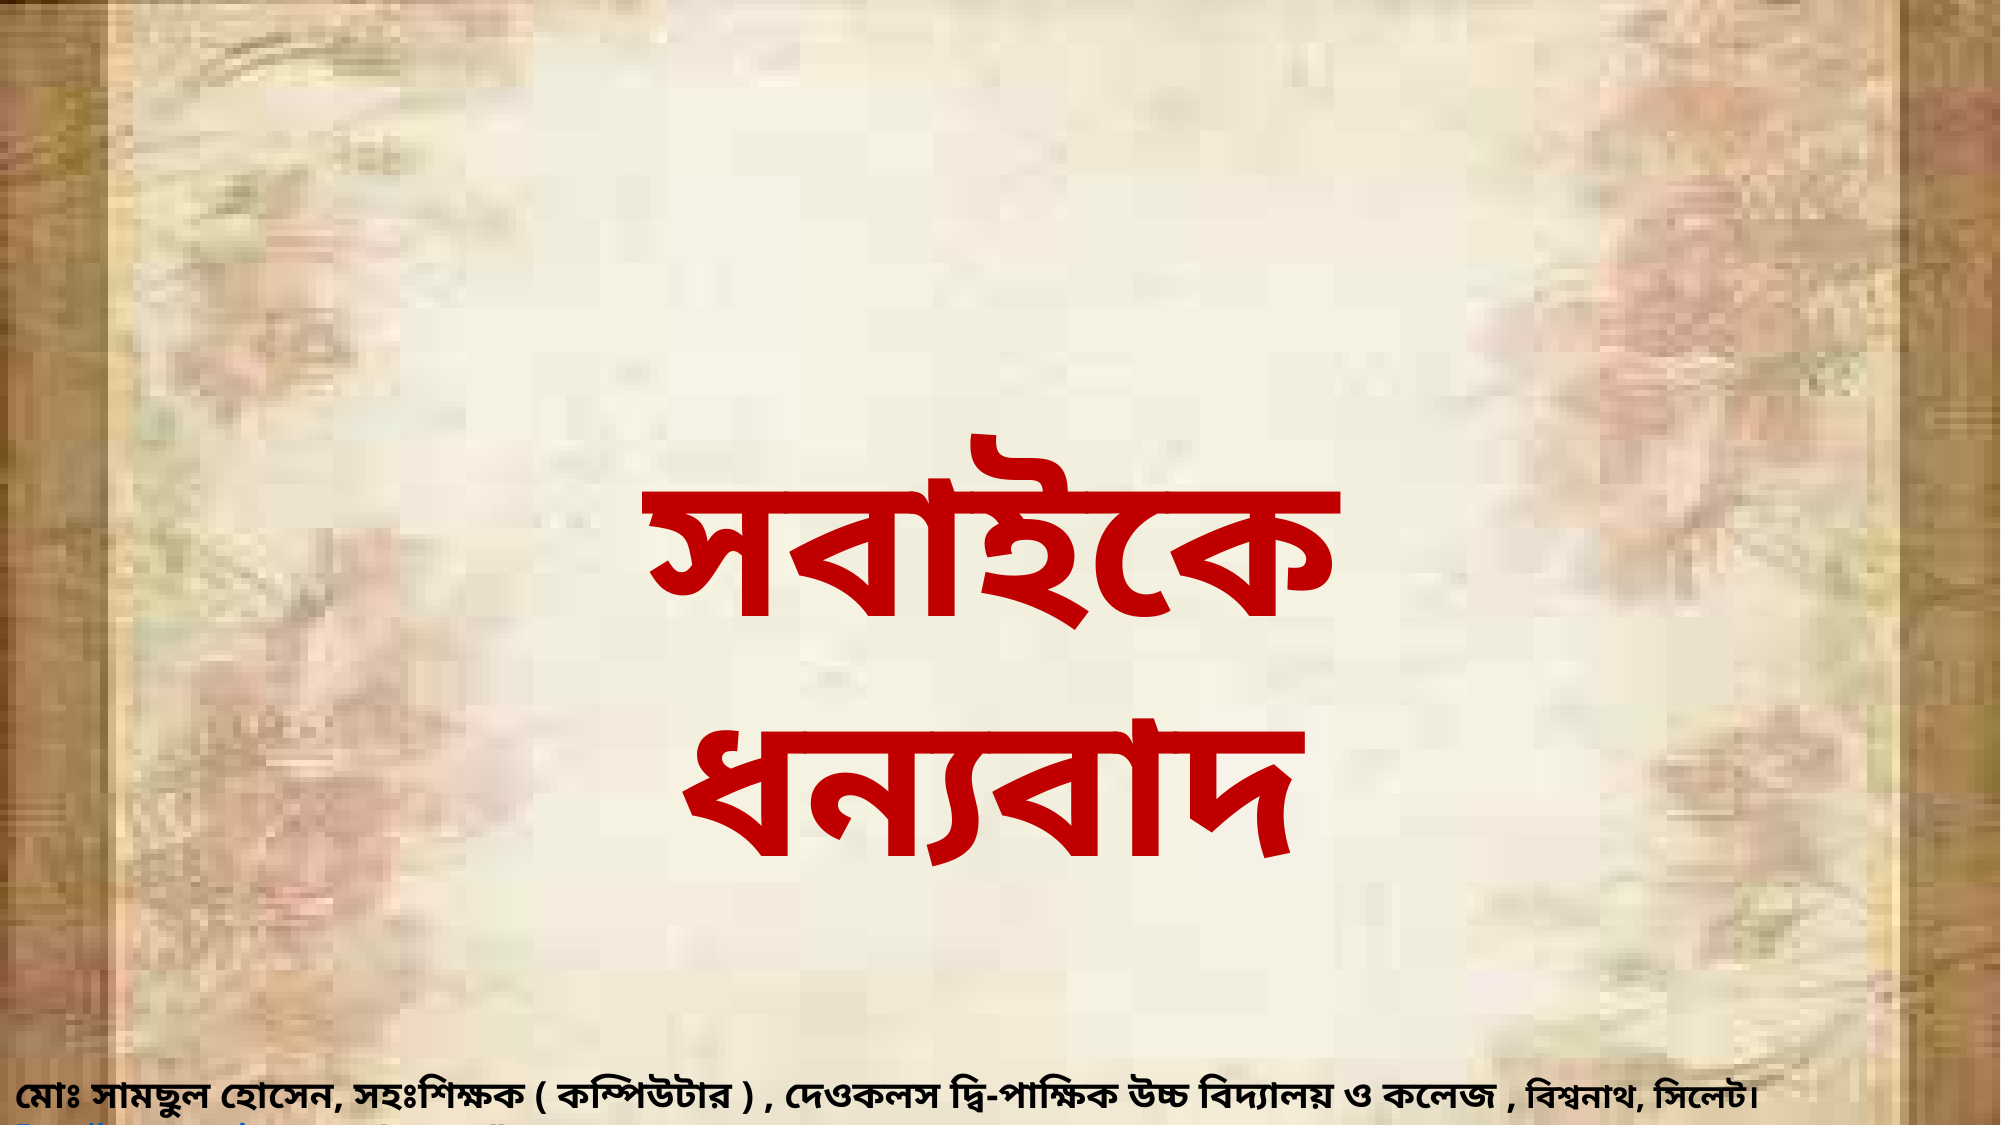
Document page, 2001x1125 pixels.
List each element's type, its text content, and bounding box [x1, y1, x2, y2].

text_box সবাইকে ধন্যবাদ [293, 408, 1690, 904]
picture [0, 0, 2001, 1125]
